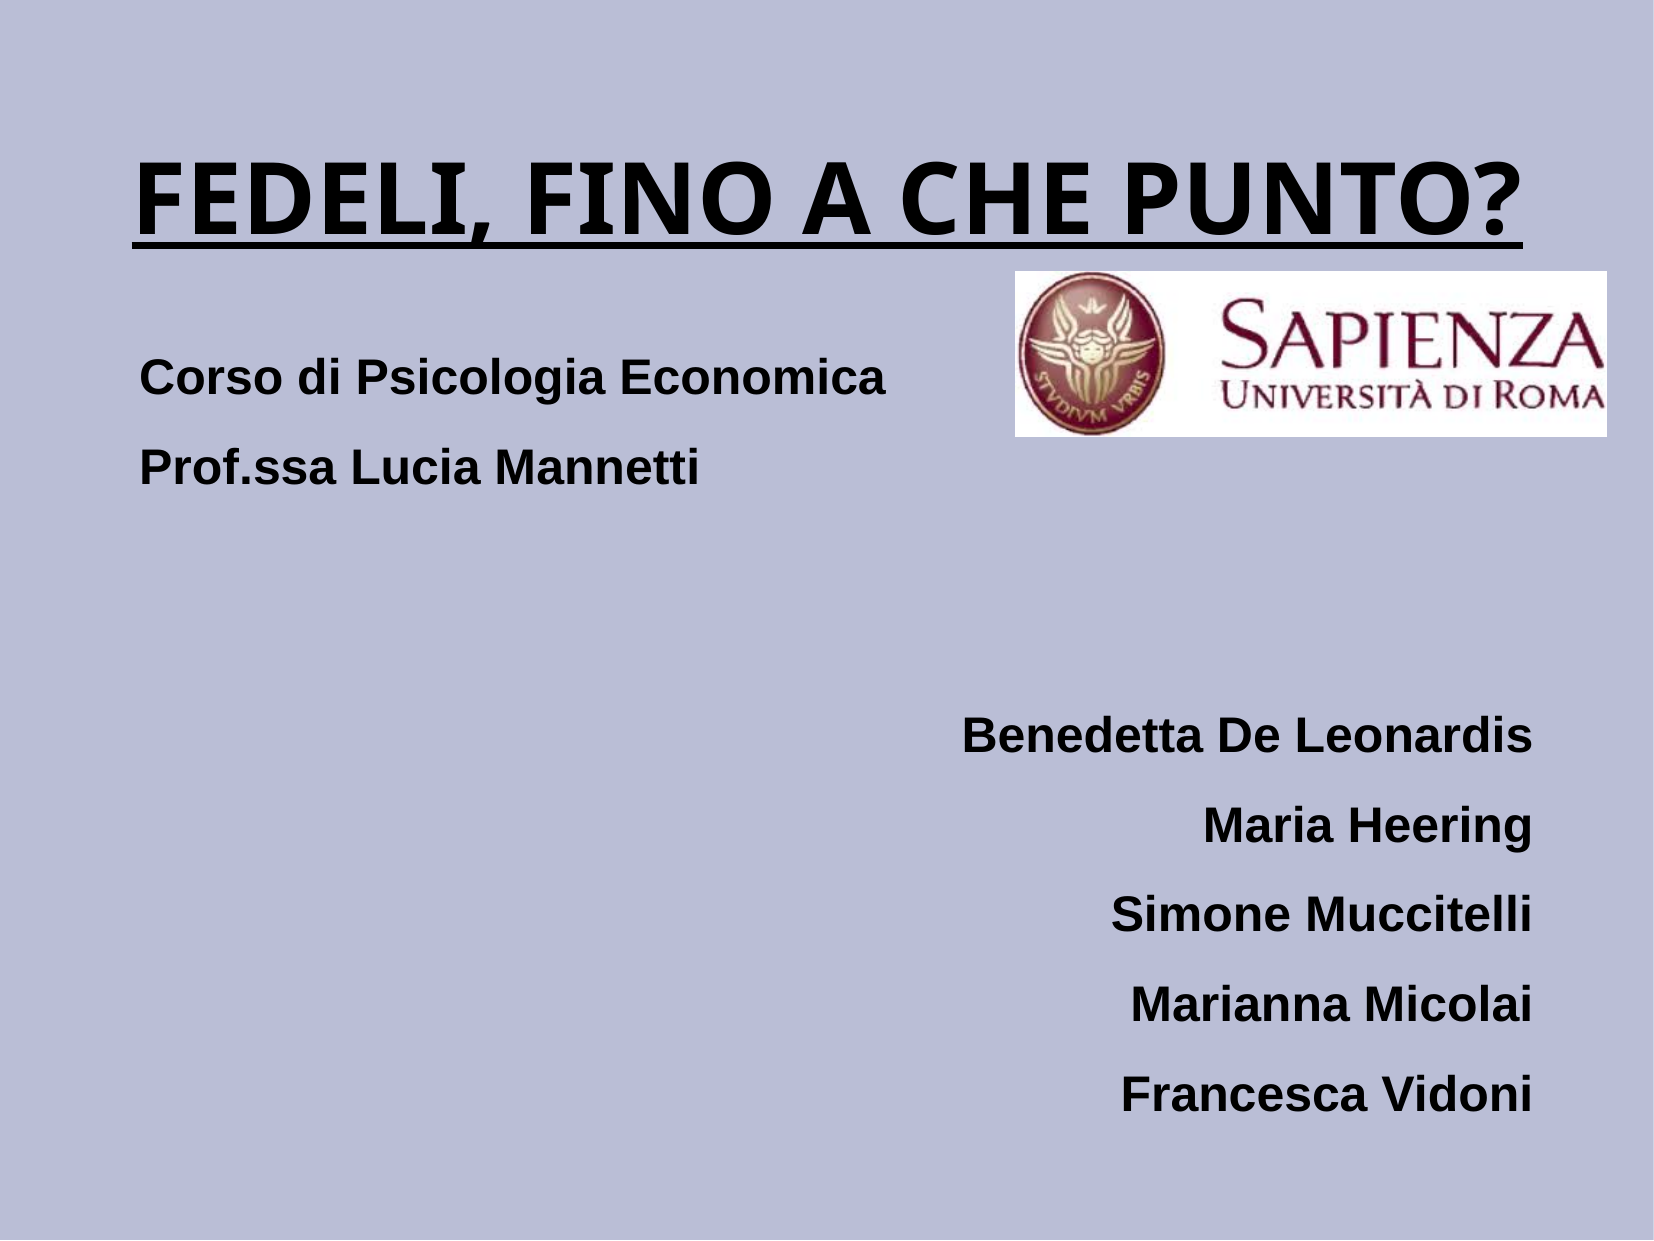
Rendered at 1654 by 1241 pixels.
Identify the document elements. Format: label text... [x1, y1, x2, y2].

title FEDELI, FINO A CHE PUNTO? [121, 91, 1534, 299]
list Corso di Psicologia Economica Prof.ssa Lucia Mannetti Benedetta De Leonardis Maria Heering Simone Muccitelli Marianna Micolai Francesca Vidoni [121, 344, 1534, 1126]
picture [1015, 271, 1607, 438]
